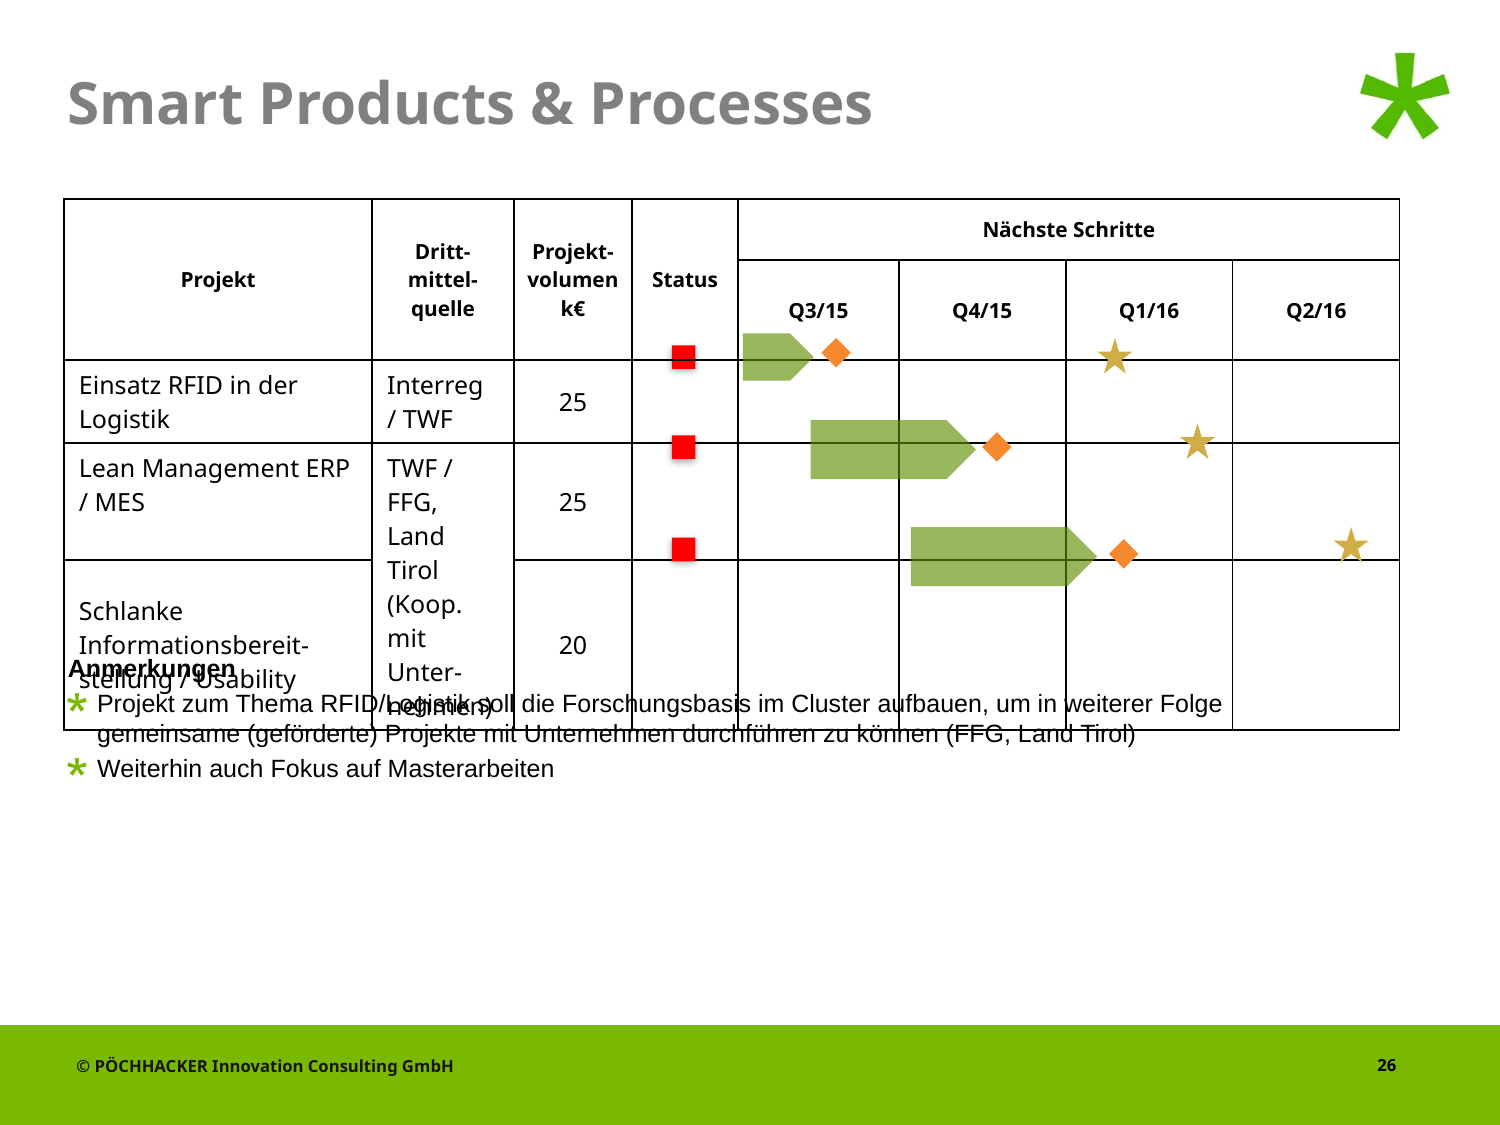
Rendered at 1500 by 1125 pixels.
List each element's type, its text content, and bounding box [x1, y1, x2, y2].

text_box [1333, 527, 1369, 563]
text_box [910, 527, 1098, 587]
table_cell [633, 361, 737, 442]
table_cell [739, 561, 898, 645]
table_cell [739, 444, 898, 559]
text_box [821, 338, 851, 368]
text_box [810, 420, 977, 480]
table_cell Interreg / TWF [373, 361, 513, 442]
text_box [671, 435, 696, 459]
table_cell Lean Management ERP / MES [65, 444, 371, 559]
text_box [1097, 338, 1133, 374]
text_box [982, 432, 1012, 462]
table_cell Schlanke Informationsbereit-stellung / Usability [65, 561, 371, 645]
table_cell [900, 361, 1065, 442]
text_box Anmerkungen Projekt zum Thema RFID/Logistik soll die Forschungsbasis im Cluster aufbauen, um in weiterer Folge gemeinsame (geförderte) Projekte mit Unternehmen durchführen zu können (FFG, Land Tirol) Weiterhin auch Fokus auf Masterarbeiten [53, 645, 1388, 882]
table_header Projekt-volumen k€ [515, 200, 631, 359]
table_cell 25 [515, 361, 631, 442]
table_cell [900, 561, 1065, 645]
table_cell Q3/15 [739, 261, 898, 359]
table_cell Q2/16 [1233, 261, 1399, 359]
table_cell [633, 561, 737, 645]
text_box [671, 537, 696, 562]
title Smart Products & Processes [52, 63, 1339, 139]
table_cell Einsatz RFID in der Logistik [65, 361, 371, 442]
table_header Status [633, 200, 737, 359]
picture [1359, 52, 1451, 141]
table_cell 20 [515, 561, 631, 645]
picture [67, 758, 87, 776]
table_cell Q1/16 [1067, 261, 1232, 359]
table_cell [1233, 561, 1399, 729]
table_header Nächste Schritte [739, 200, 1399, 259]
table_cell [1233, 361, 1399, 442]
table_header Dritt-mittel-quelle [373, 200, 513, 359]
picture [67, 693, 87, 712]
table_header Projekt [65, 200, 371, 359]
text_box [1179, 423, 1216, 459]
table_cell [1067, 361, 1232, 442]
table_cell [900, 444, 1065, 559]
table_cell TWF / FFG, Land Tirol (Koop. mit Unter-nehmen) [373, 444, 513, 645]
table_cell [1067, 561, 1232, 645]
table_cell [633, 444, 737, 559]
table_cell [1067, 444, 1232, 559]
table_cell [1233, 444, 1399, 559]
table_cell Q4/15 [900, 261, 1065, 359]
table_cell 25 [515, 444, 631, 559]
text_box [742, 333, 814, 381]
text_box [1108, 539, 1139, 569]
table_cell [739, 361, 898, 442]
